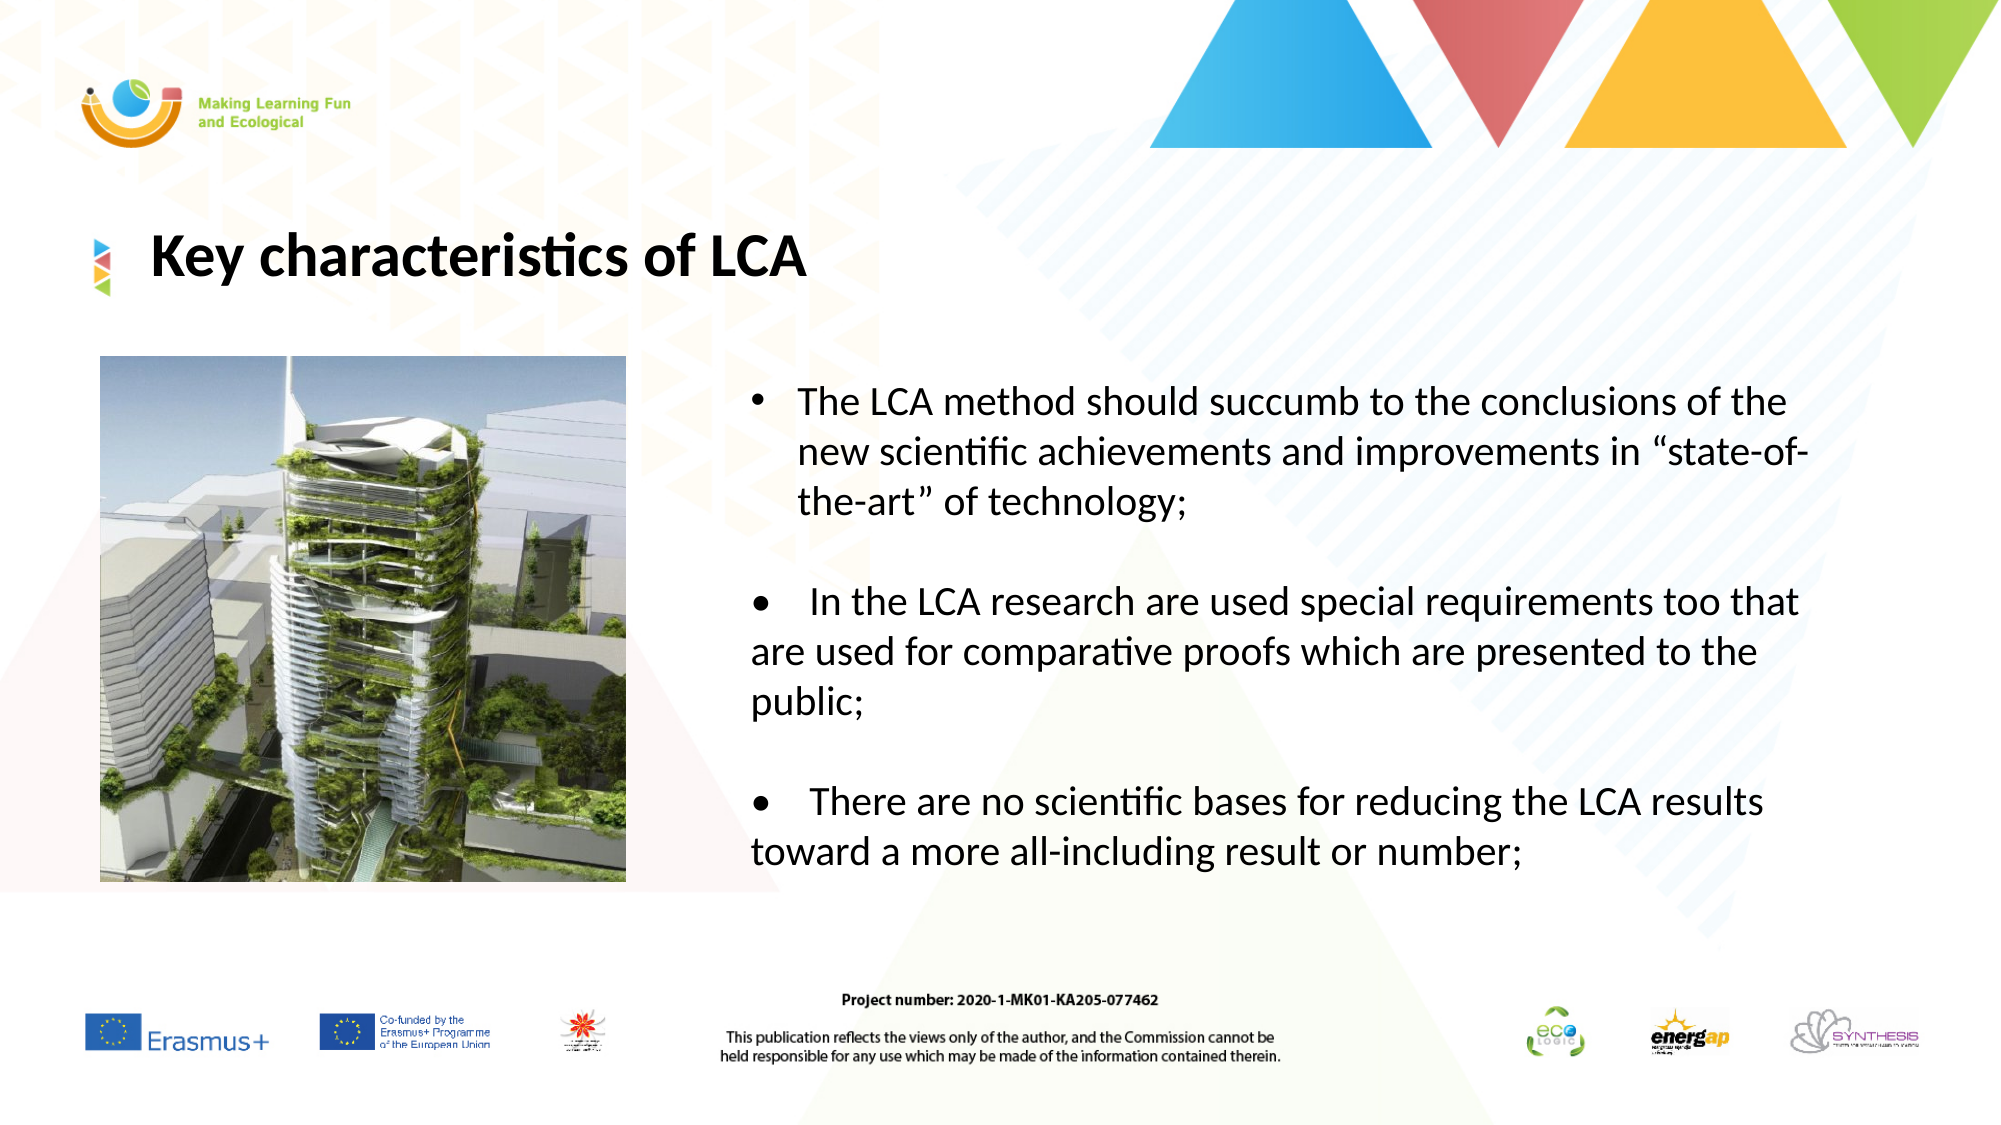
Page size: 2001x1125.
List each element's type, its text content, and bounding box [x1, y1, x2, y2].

picture [0, 0, 2001, 1125]
text_box The LCA method should succumb to the conclusions of the new scientific achievements and improvements in “state-of-the-art” of technology; • In the LCA research are used special requirements too that are used for comparative proofs which are presented to the public; • There are no scientific bases for reducing the LCA results toward a more all-including result or number; [735, 366, 1867, 882]
text_box Key characteristics of LCA [136, 206, 1020, 297]
